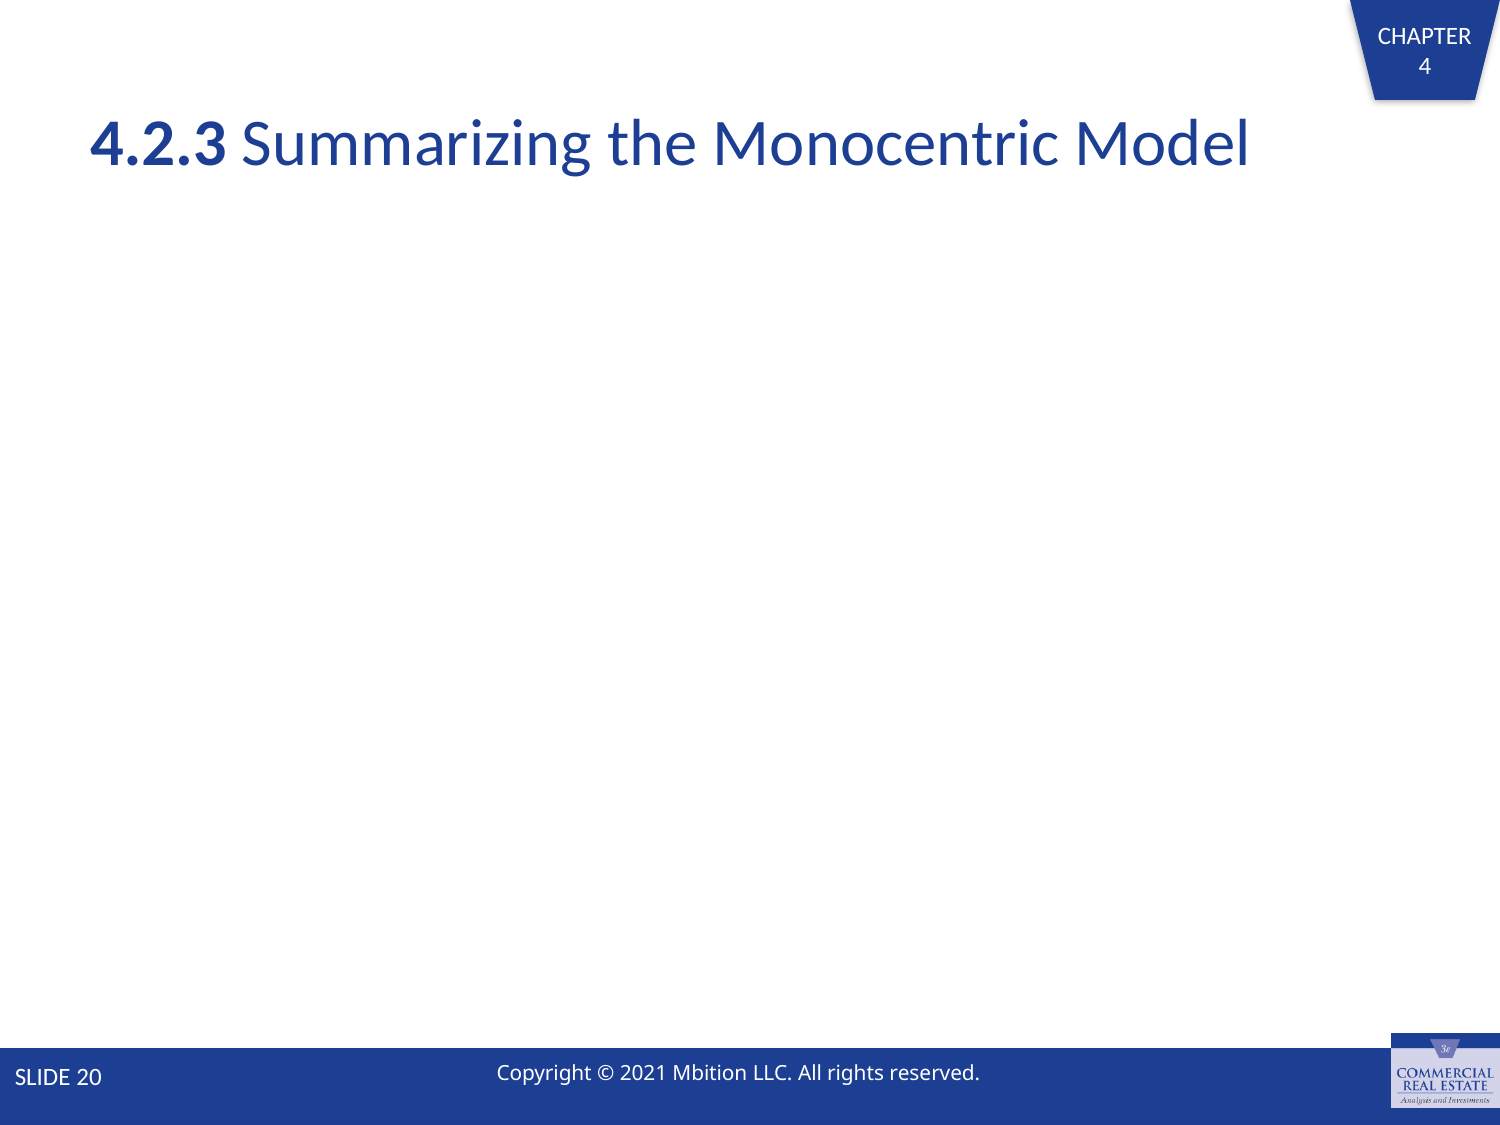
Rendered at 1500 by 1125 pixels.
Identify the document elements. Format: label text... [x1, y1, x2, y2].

title 4.2.3 Summarizing the Monocentric Model [75, 45, 1375, 233]
slide_number SLIDE 20 [0, 1052, 350, 1113]
picture [1391, 1033, 1500, 1108]
